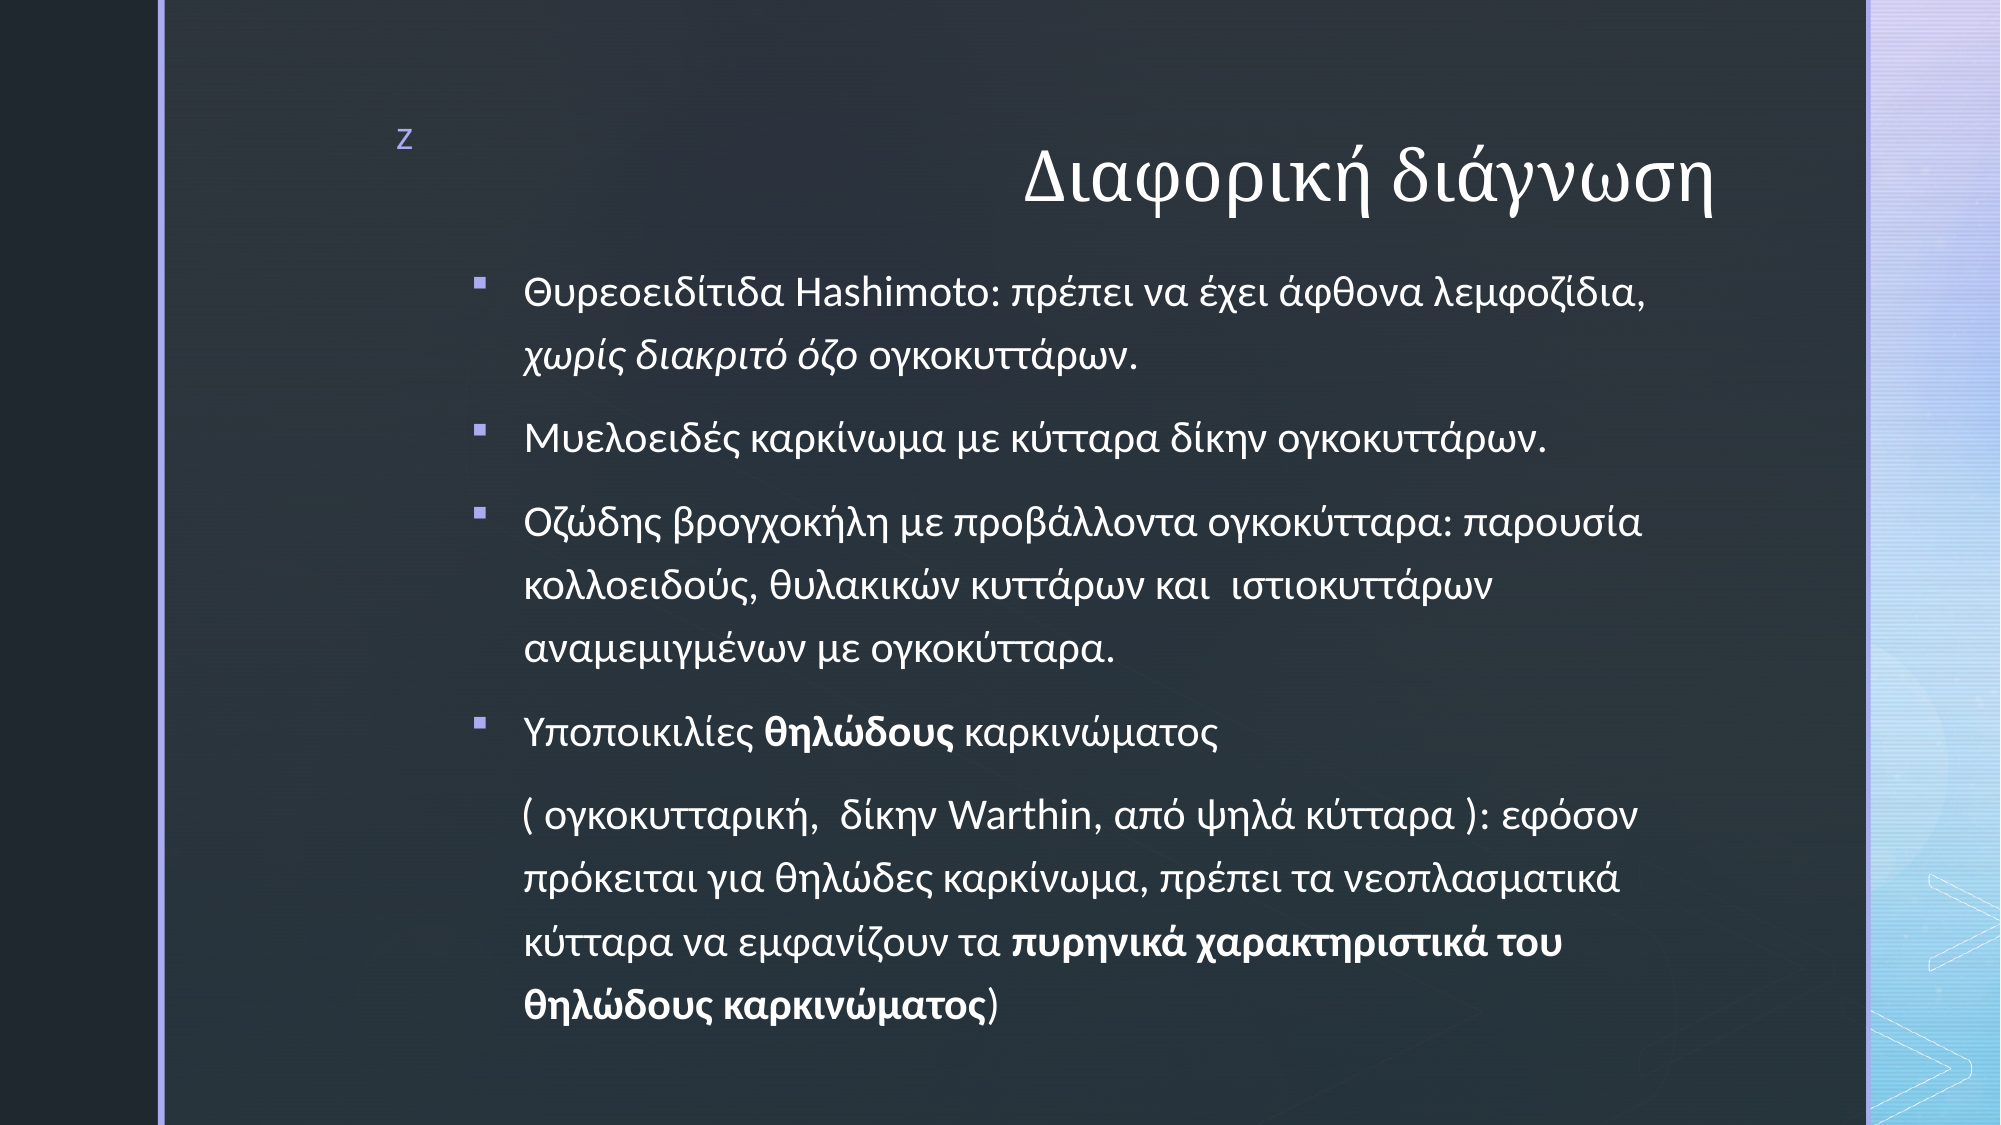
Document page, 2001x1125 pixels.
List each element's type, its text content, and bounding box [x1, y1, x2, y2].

list Θυρεοειδίτιδα Hashimoto: πρέπει να έχει άφθονα λεμφοζίδια, χωρίς διακριτό όζο ογκοκυττάρων. Μυελοειδές καρκίνωμα με κύτταρα δίκην ογκοκυττάρων. Οζώδης βρογχοκήλη με προβάλλοντα ογκοκύτταρα: παρουσία κολλοειδούς, θυλακικών κυττάρων και ιστιοκυττάρων αναμεμιγμένων με ογκοκύτταρα. Υποποικιλίες θηλώδους καρκινώματος ( ογκοκυτταρική, δίκην Warthin, από ψηλά κύτταρα ): εφόσον πρόκειται για θηλώδες καρκίνωμα, πρέπει τα νεοπλασματικά κύτταρα να εμφανίζουν τα πυρηνικά χαρακτηριστικά του θηλώδους καρκινώματος) [454, 244, 1734, 1041]
title Διαφορική διάγνωση [428, 132, 1734, 245]
picture [1871, 0, 2001, 1125]
